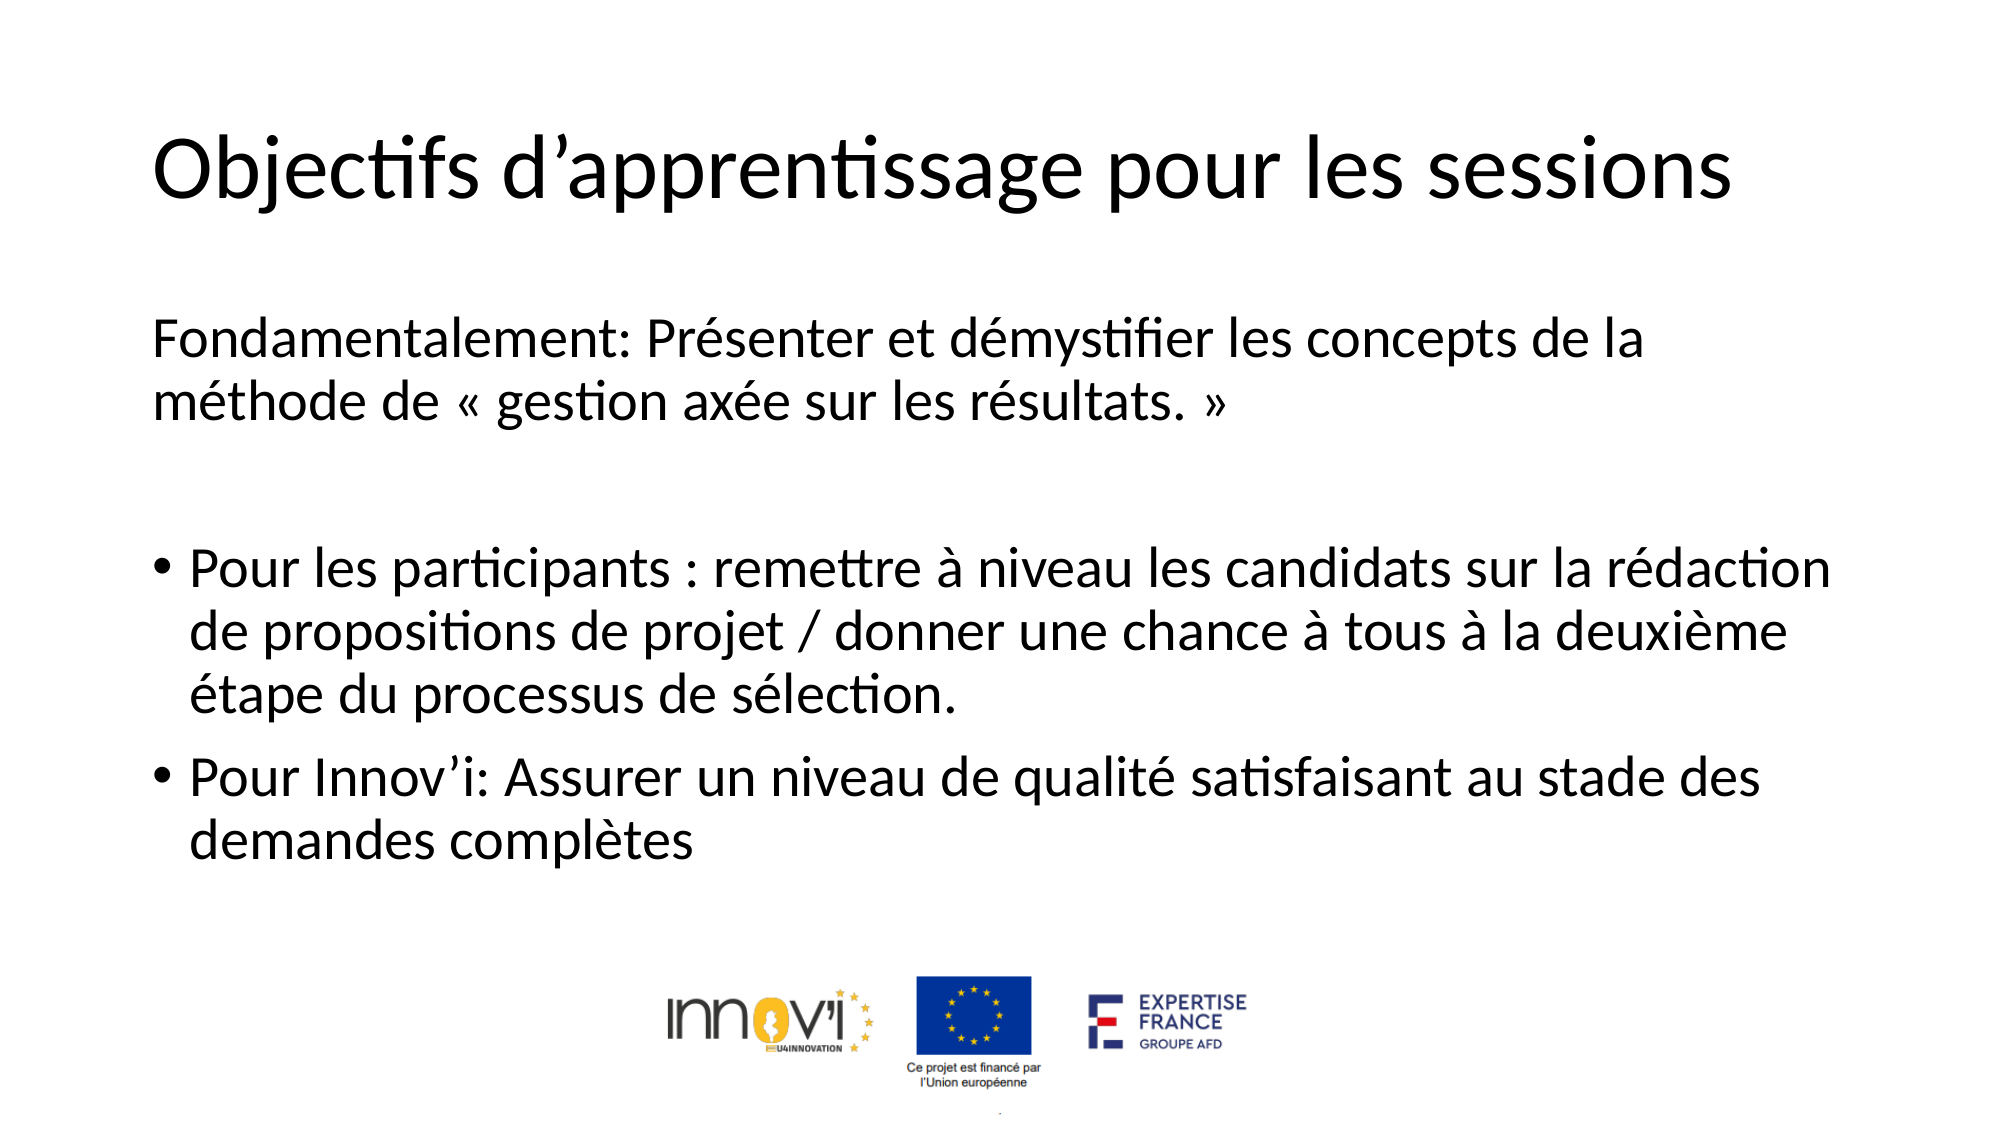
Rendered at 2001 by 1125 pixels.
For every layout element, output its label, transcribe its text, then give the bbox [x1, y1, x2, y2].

picture [649, 932, 1330, 1125]
title Objectifs d’apprentissage pour les sessions [137, 59, 1863, 278]
list Fondamentalement: Présenter et démystifier les concepts de la méthode de « gestion axée sur les résultats. » Pour les participants : remettre à niveau les candidats sur la rédaction de propositions de projet / donner une chance à tous à la deuxième étape du processus de sélection. Pour Innov’i: Assurer un niveau de qualité satisfaisant au stade des demandes complètes [137, 299, 1863, 1014]
